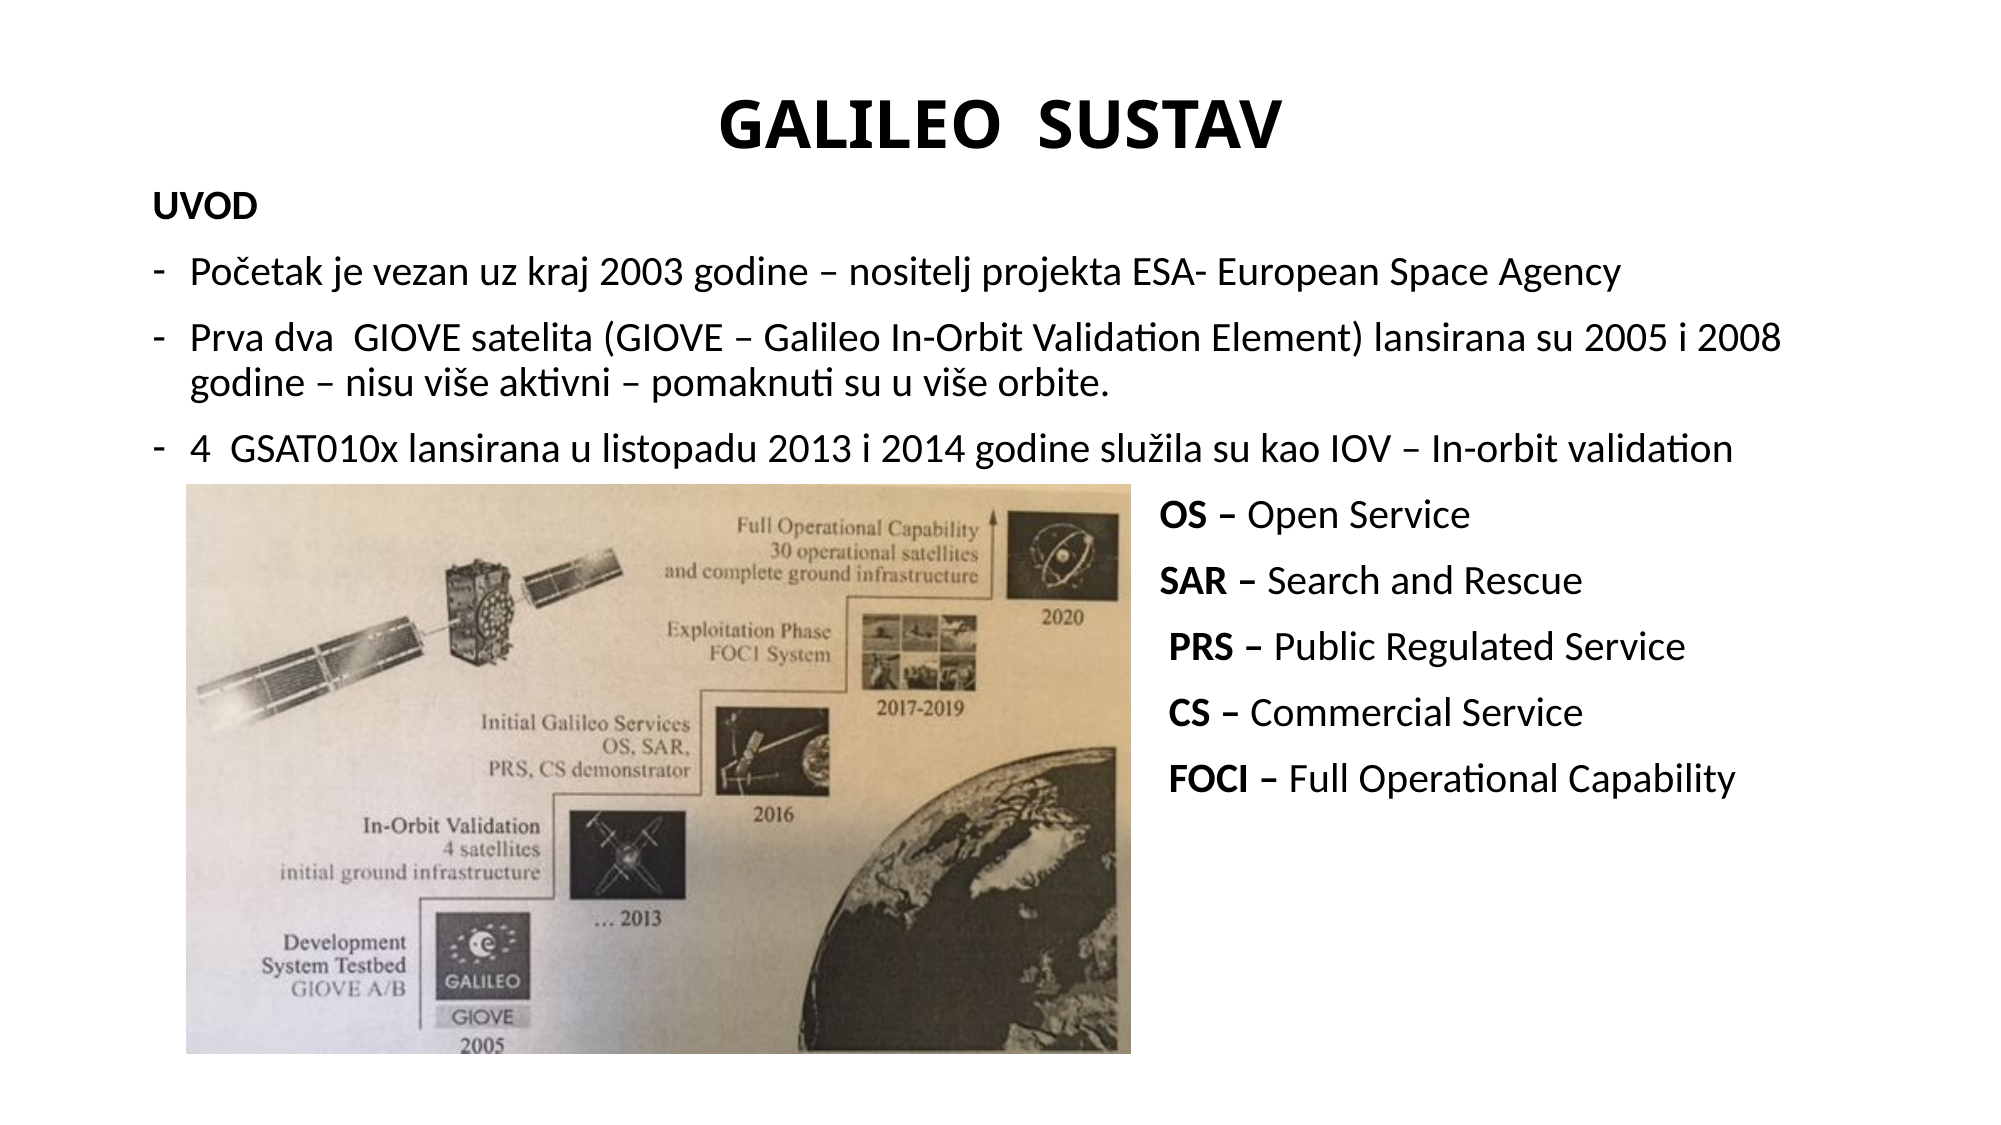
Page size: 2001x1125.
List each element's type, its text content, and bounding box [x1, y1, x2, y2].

picture [186, 484, 1131, 1054]
title GALILEO SUSTAV [137, 59, 1863, 176]
list UVOD Početak je vezan uz kraj 2003 godine – nositelj projekta ESA- European Space Agency Prva dva GIOVE satelita (GIOVE – Galileo In-Orbit Validation Element) lansirana su 2005 i 2008 godine – nisu više aktivni – pomaknuti su u više orbite. 4 GSAT010x lansirana u listopadu 2013 i 2014 godine služila su kao IOV – In-orbit validation OS – Open Service SAR – Search and Rescue PRS – Public Regulated Service CS – Commercial Service FOCI – Full Operational Capability [137, 176, 1863, 1014]
